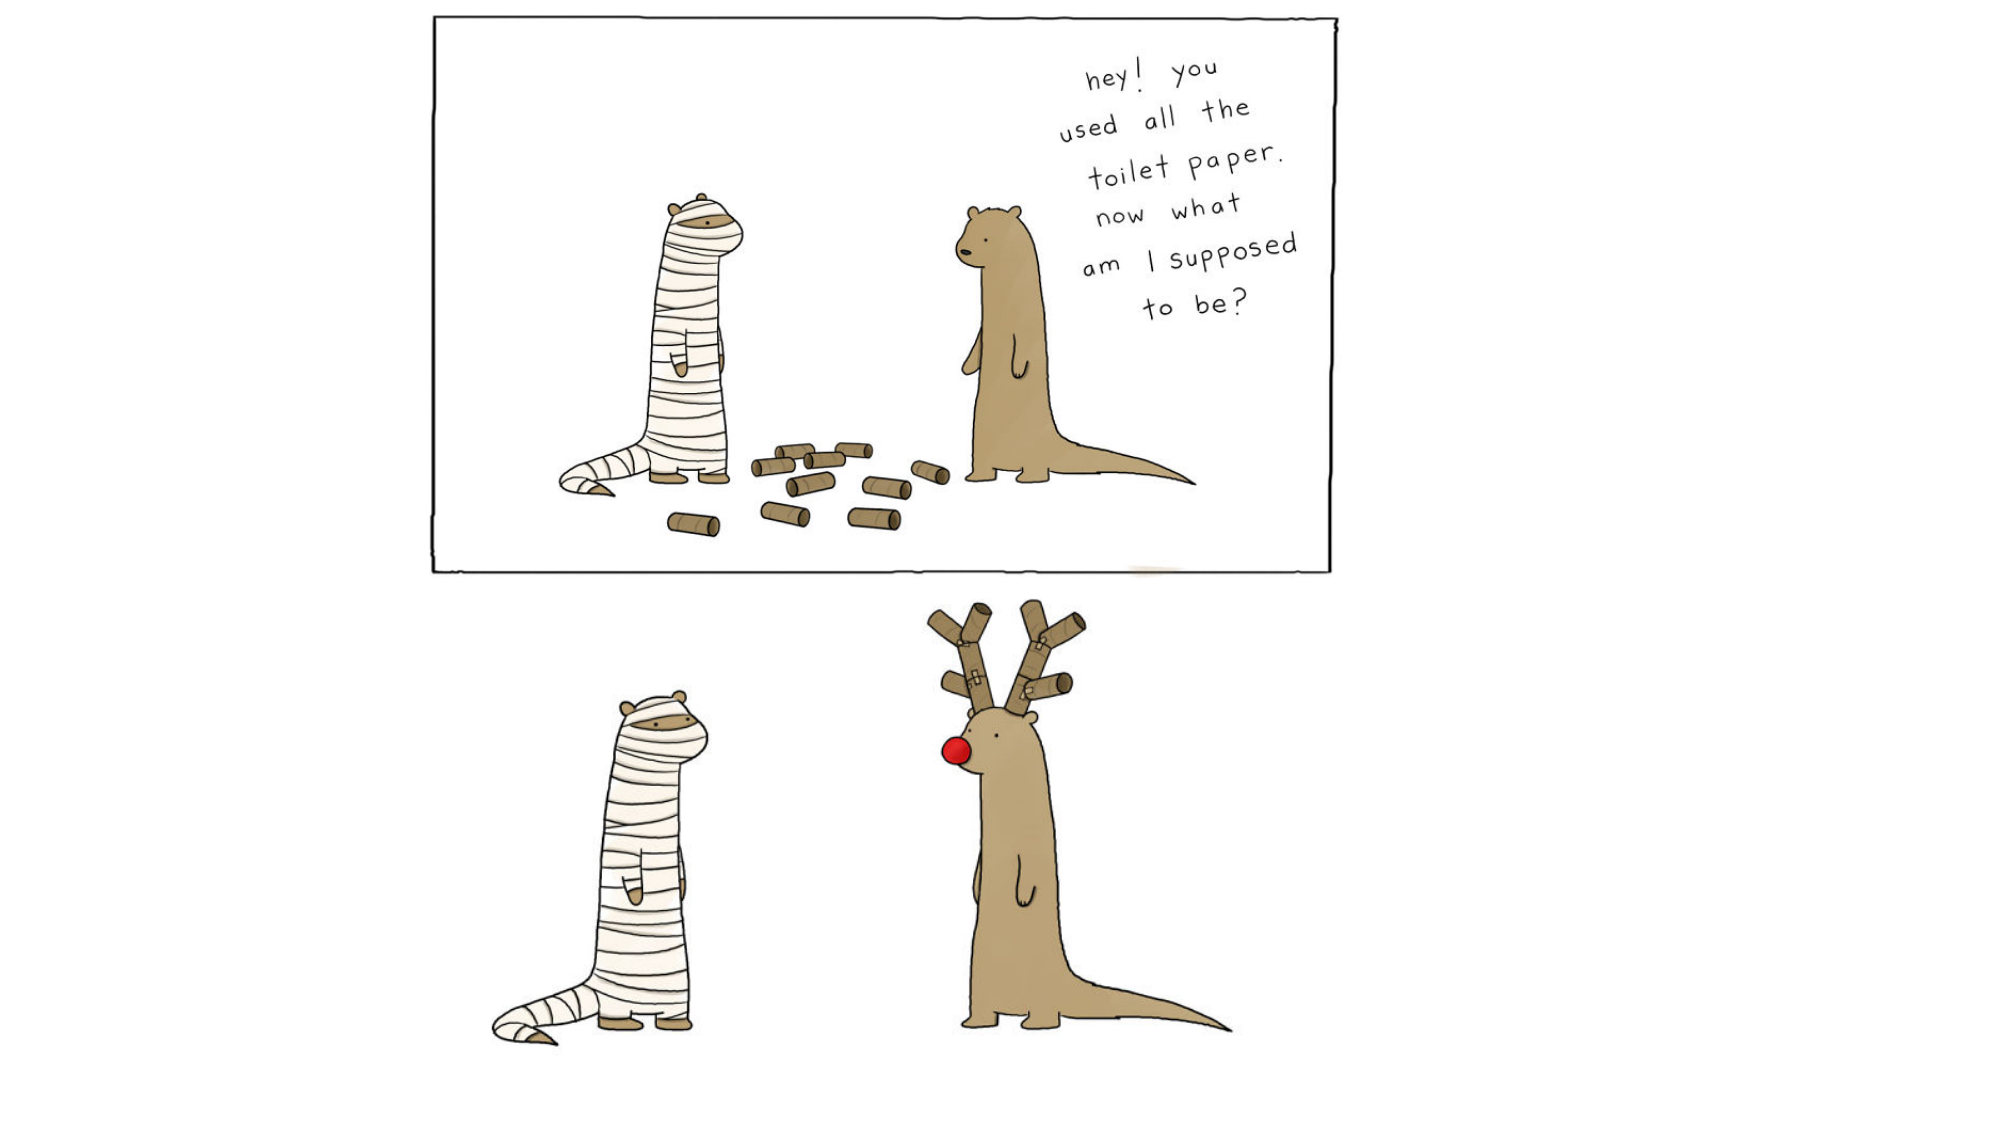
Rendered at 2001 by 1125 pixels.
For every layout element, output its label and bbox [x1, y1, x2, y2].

picture [424, 11, 1345, 598]
list [437, 598, 1332, 1108]
